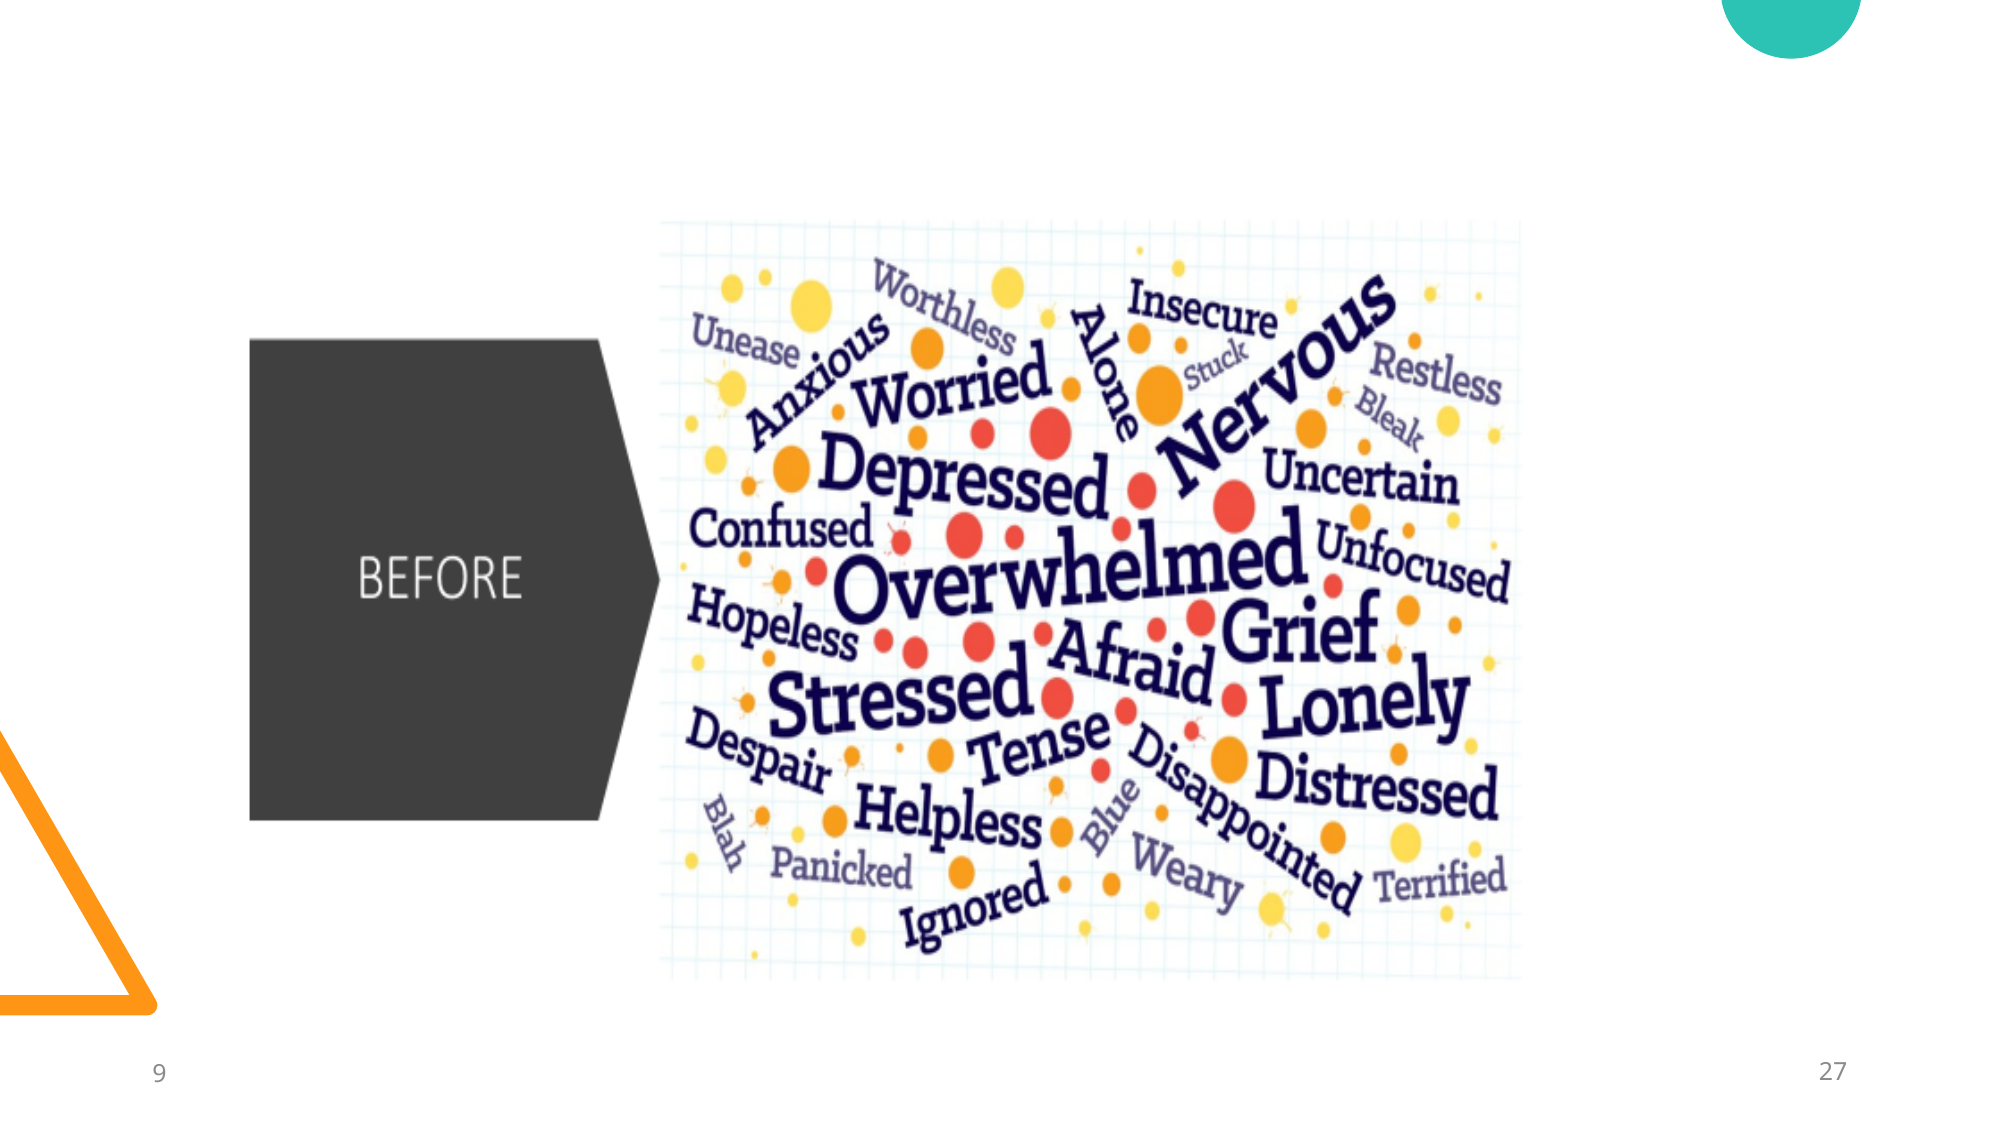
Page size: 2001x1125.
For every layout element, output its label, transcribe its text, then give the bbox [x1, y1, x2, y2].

slide_number 27 [1596, 1042, 1863, 1103]
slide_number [137, 1042, 166, 1103]
picture [166, 112, 1596, 1103]
